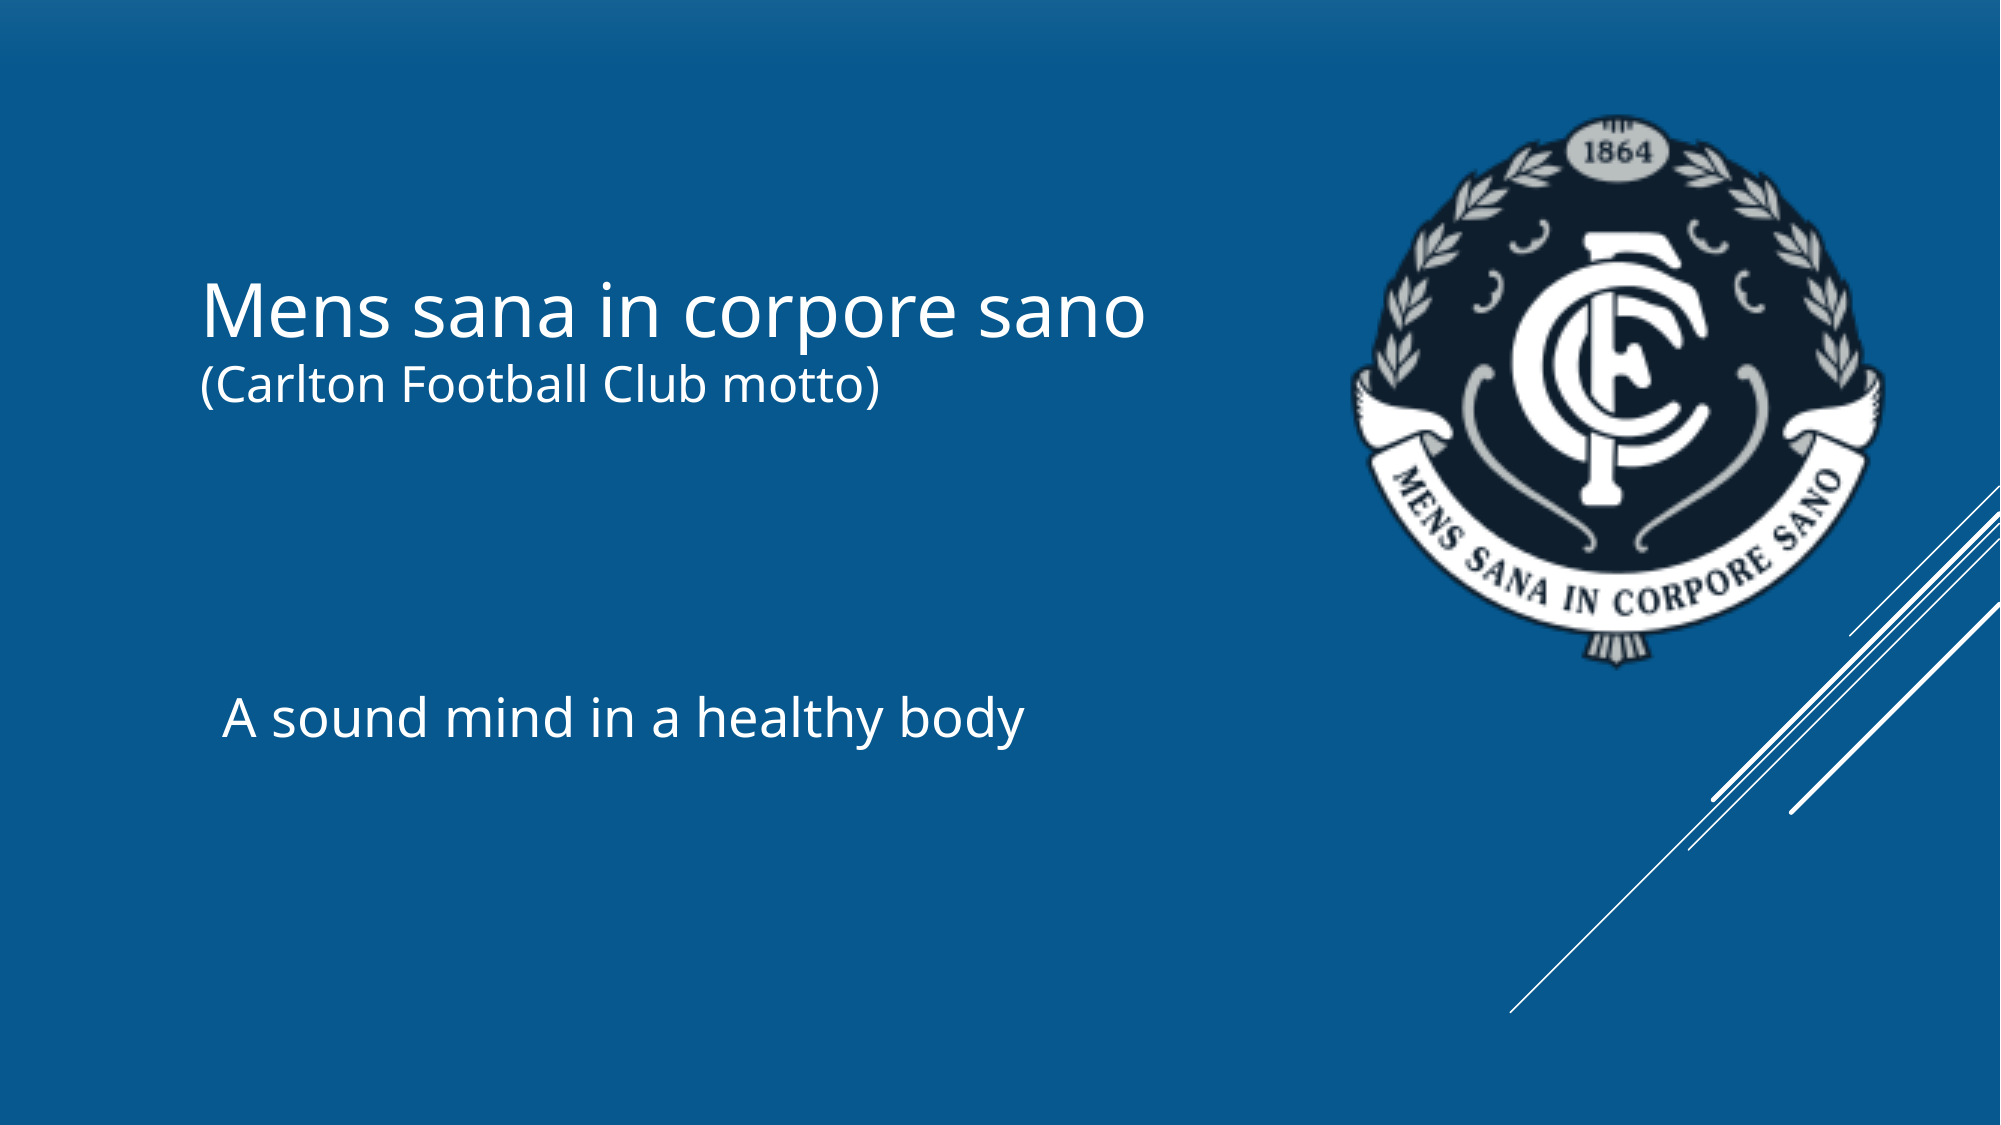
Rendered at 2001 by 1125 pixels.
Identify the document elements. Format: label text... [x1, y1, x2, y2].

title Mens sana in corpore sano (Carlton Football Club motto) [185, 214, 1348, 462]
picture [1348, 113, 1889, 674]
list A sound mind in a healthy body [132, 494, 1638, 937]
